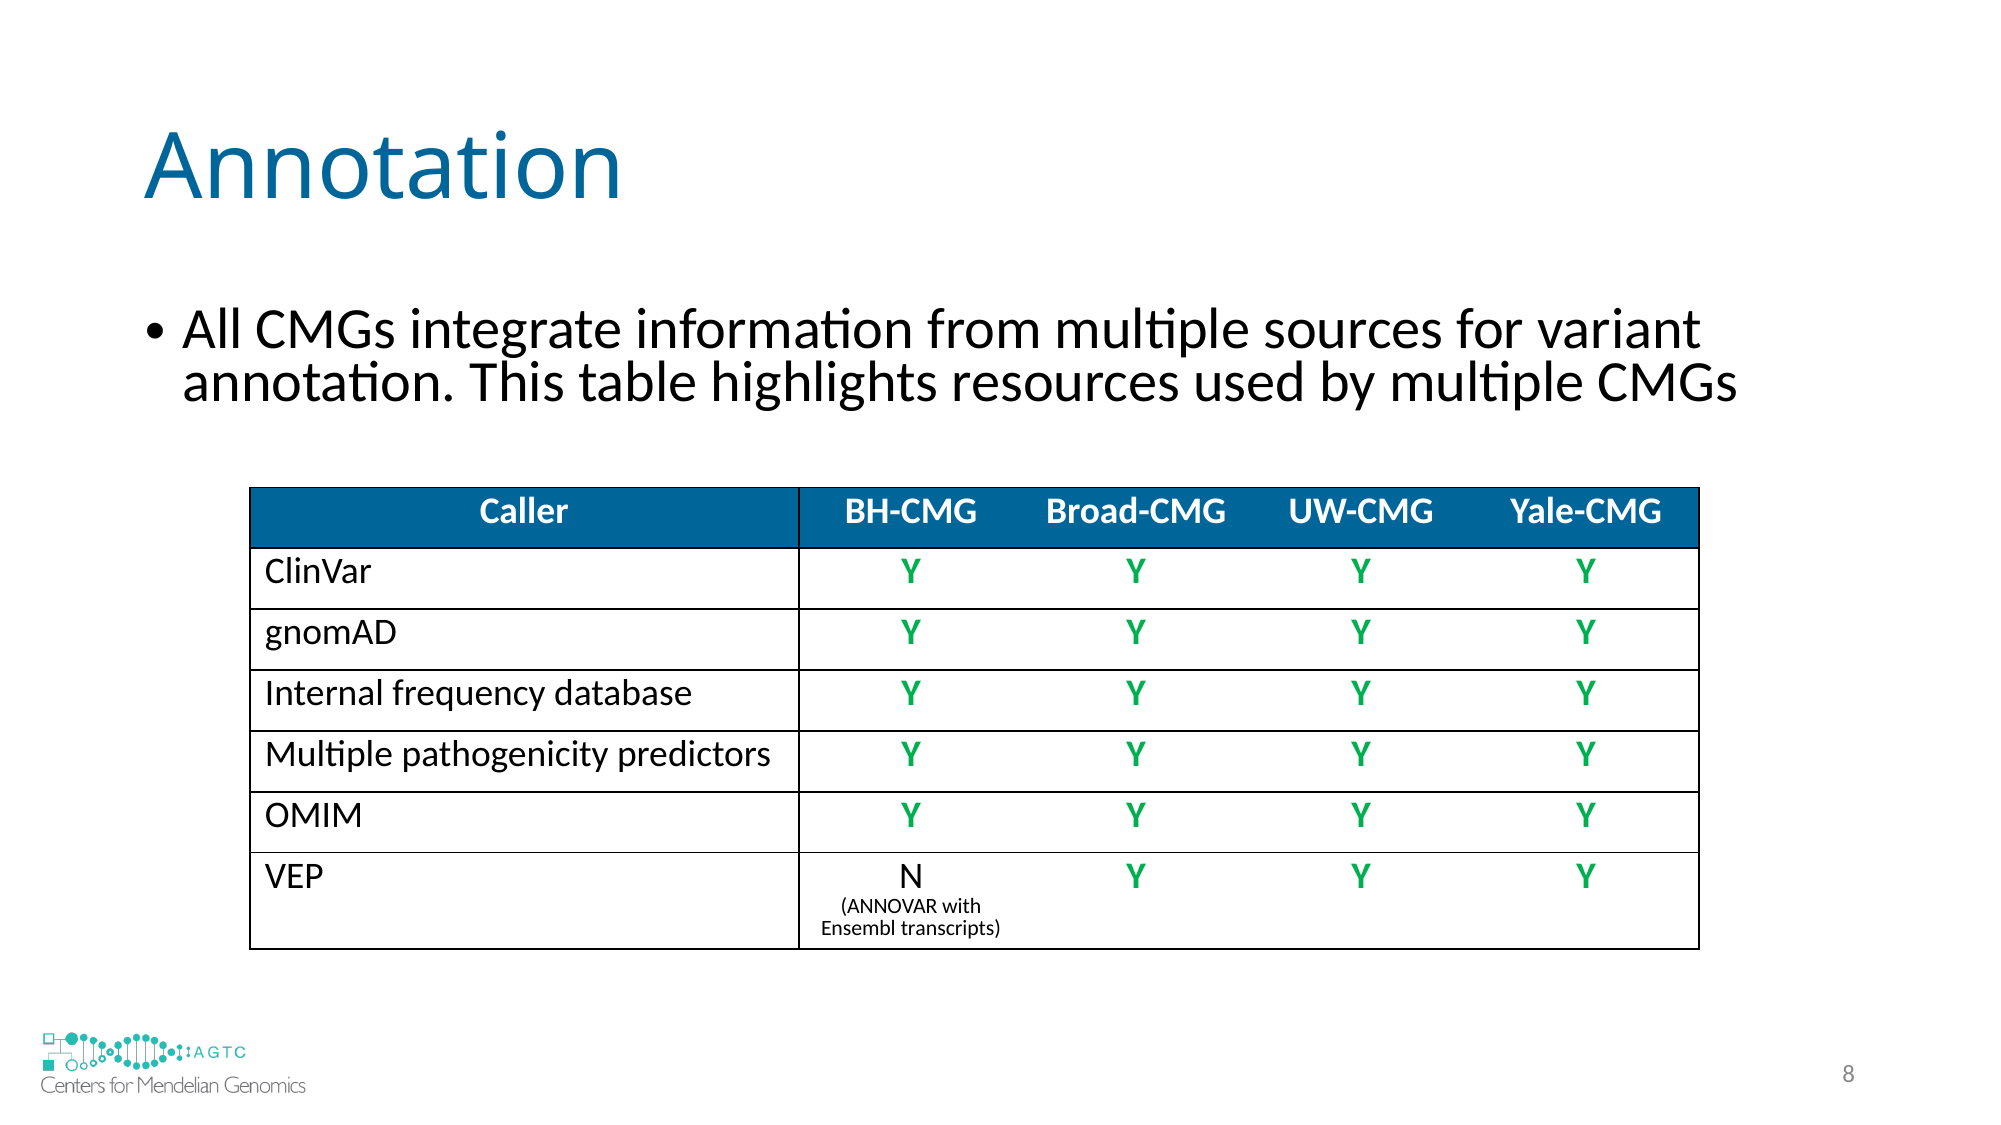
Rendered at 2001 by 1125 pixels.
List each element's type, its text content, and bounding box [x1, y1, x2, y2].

title Annotation [136, 59, 1863, 278]
slide_number 8 [1818, 1050, 1863, 1096]
list All CMGs integrate information from multiple sources for variant annotation. This table highlights resources used by multiple CMGs [136, 298, 1863, 1014]
